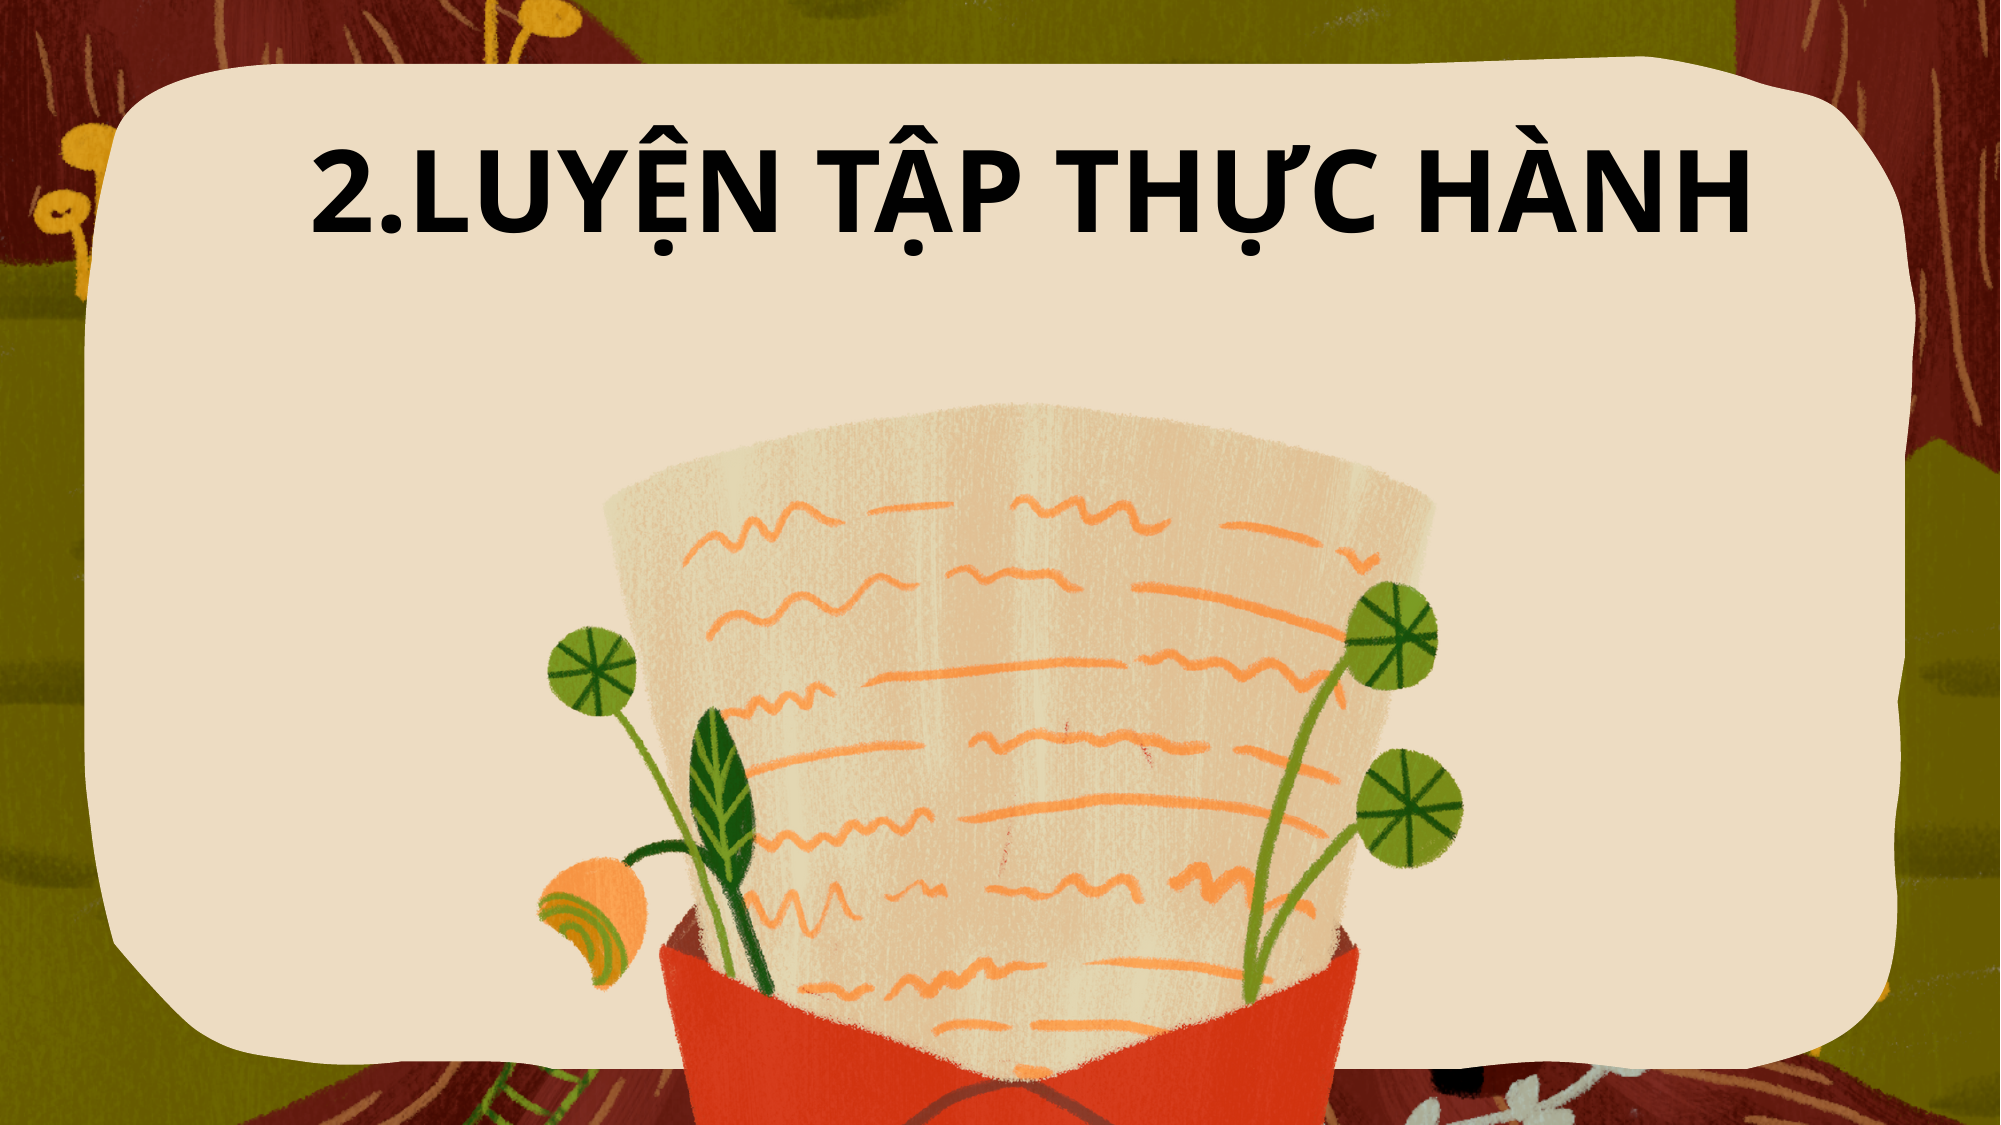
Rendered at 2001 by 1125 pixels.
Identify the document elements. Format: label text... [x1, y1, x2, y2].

text_box 2.LUYỆN TẬP THỰC HÀNH [1507, 94, 1814, 255]
text_box 2.LUYỆN TẬP THỰC HÀNH [284, 94, 493, 255]
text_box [493, 0, 1507, 1125]
text_box [0, 0, 493, 1125]
text_box [1507, 0, 2000, 1125]
